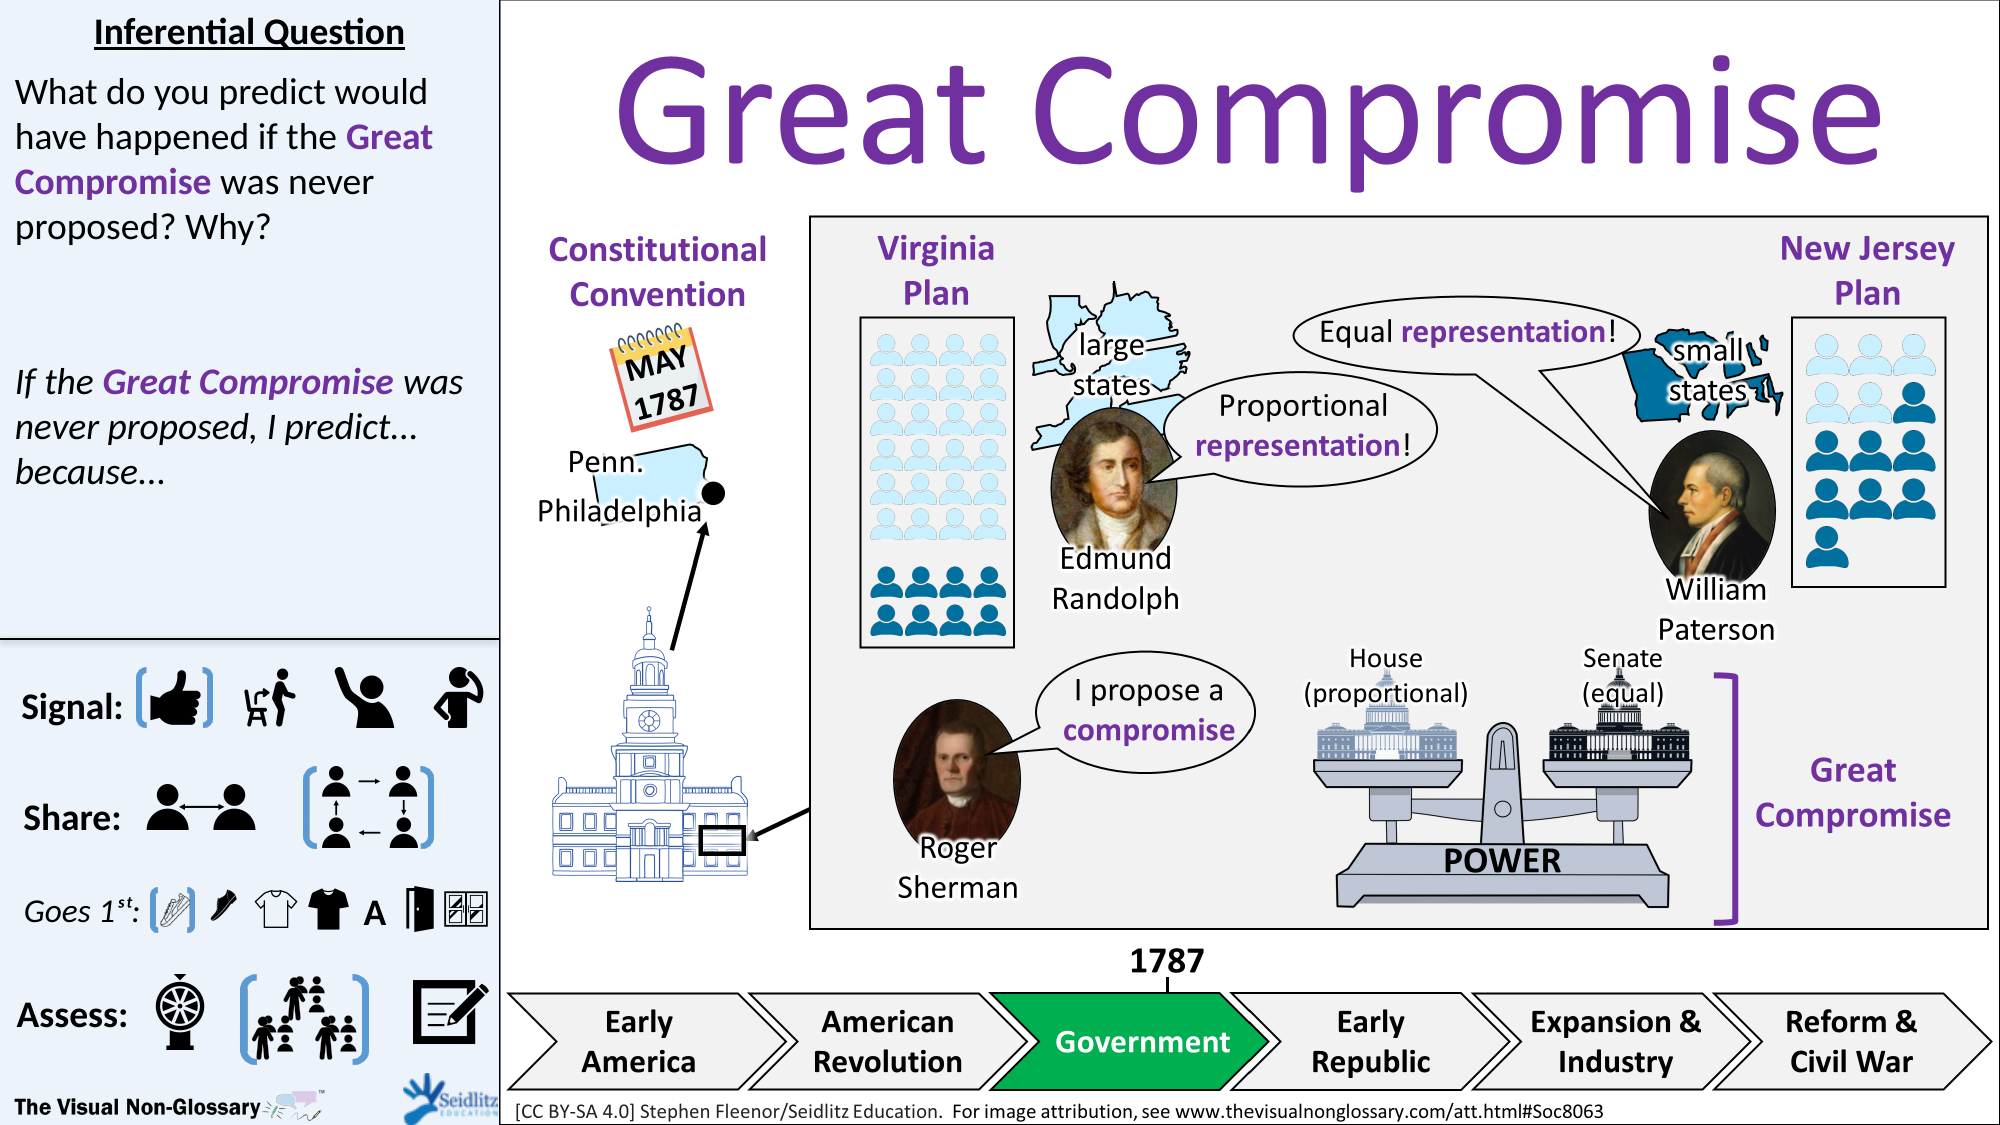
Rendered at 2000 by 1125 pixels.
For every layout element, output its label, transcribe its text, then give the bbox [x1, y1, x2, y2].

picture [413, 974, 490, 1051]
picture [302, 766, 434, 850]
picture [253, 886, 299, 932]
text_box Goes 1ˢᵗ: [9, 881, 156, 937]
picture [202, 886, 241, 925]
picture [145, 784, 257, 830]
picture [239, 667, 301, 728]
picture [136, 667, 214, 728]
picture [142, 974, 218, 1051]
text_box If the Great Compromise was never proposed, I predict... because... [0, 349, 494, 500]
picture [334, 667, 395, 728]
text_box Assess: [1, 982, 137, 1043]
picture [397, 886, 490, 932]
picture [0, 1084, 328, 1125]
picture [239, 974, 370, 1066]
picture [428, 667, 490, 728]
picture [149, 886, 196, 934]
text_box What do you predict would have happened if the Great Compromise was never proposed? Why? [0, 59, 494, 255]
picture [305, 886, 352, 932]
picture [403, 1073, 498, 1125]
text_box Inferential Question [78, 0, 421, 59]
picture [499, 0, 2000, 1125]
text_box Share: [8, 785, 137, 846]
text_box A [348, 880, 402, 941]
text_box Signal: [6, 674, 136, 735]
